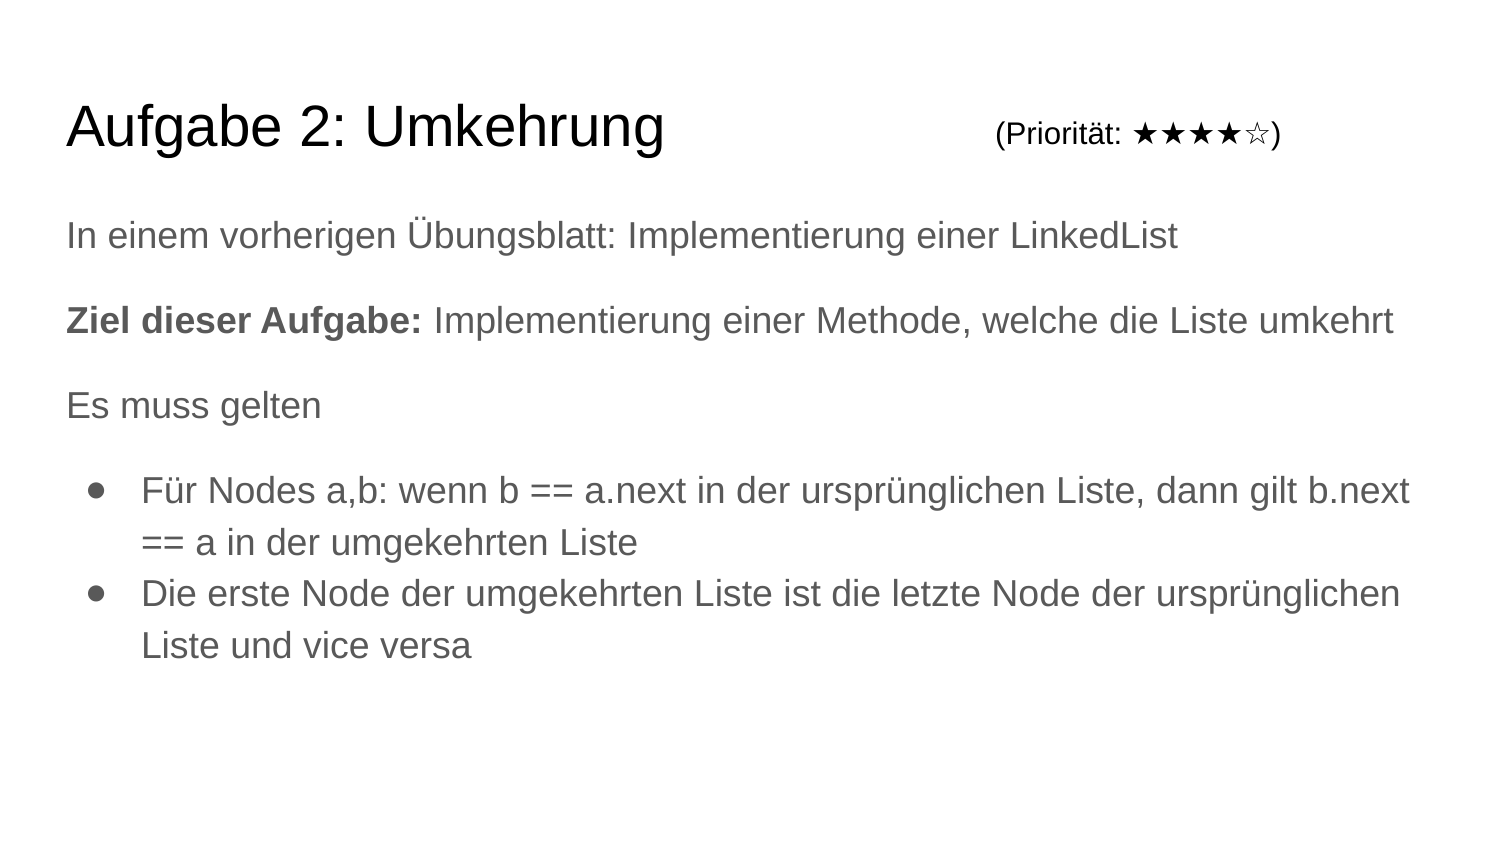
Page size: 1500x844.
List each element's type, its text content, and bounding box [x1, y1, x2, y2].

text_box (Priorität: ★★★★☆) [980, 98, 1473, 167]
title Aufgabe 2: Umkehrung [51, 72, 1449, 167]
list In einem vorherigen Übungsblatt: Implementierung einer LinkedList Ziel dieser Aufgabe: Implementierung einer Methode, welche die Liste umkehrt Es muss gelten Für Nodes a,b: wenn b == a.next in der ursprünglichen Liste, dann gilt b.next == a in der umgekehrten Liste Die erste Node der umgekehrten Liste ist die letzte Node der ursprünglichen Liste und vice versa [51, 189, 1449, 750]
